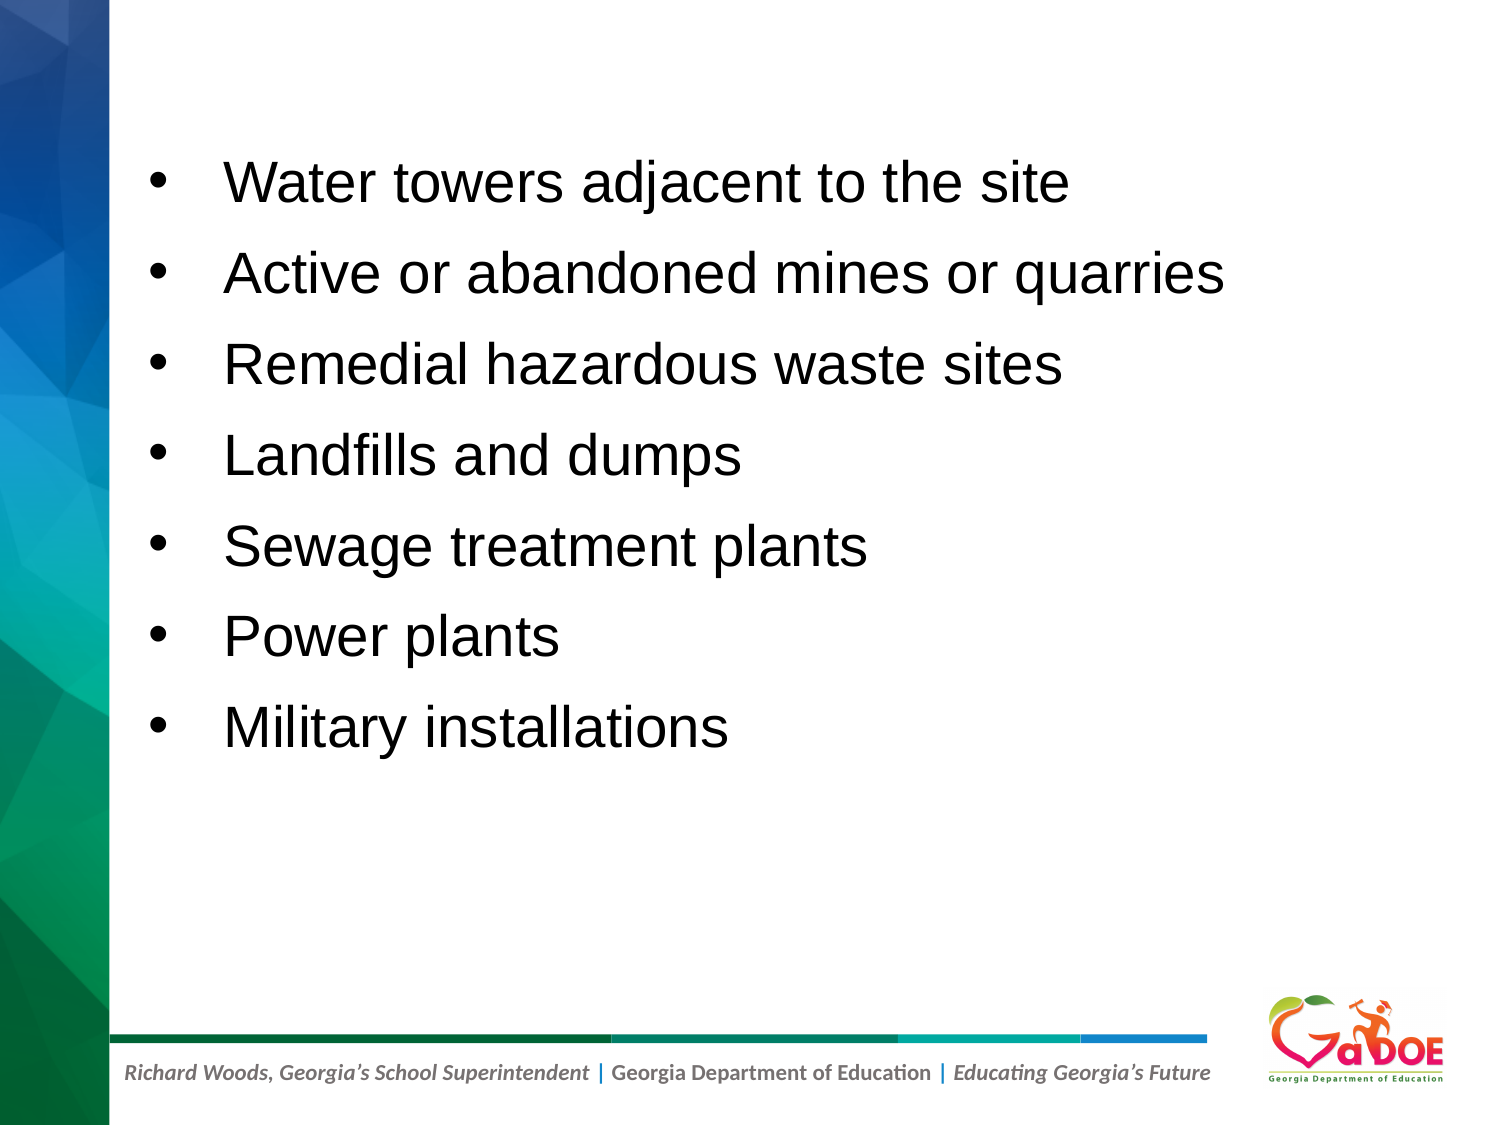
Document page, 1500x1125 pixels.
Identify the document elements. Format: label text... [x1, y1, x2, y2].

list Water towers adjacent to the site Active or abandoned mines or quarries Remedial hazardous waste sites Landfills and dumps Sewage treatment plants Power plants Military installations [133, 136, 1428, 826]
picture [0, 0, 110, 1125]
picture [1263, 987, 1447, 1089]
